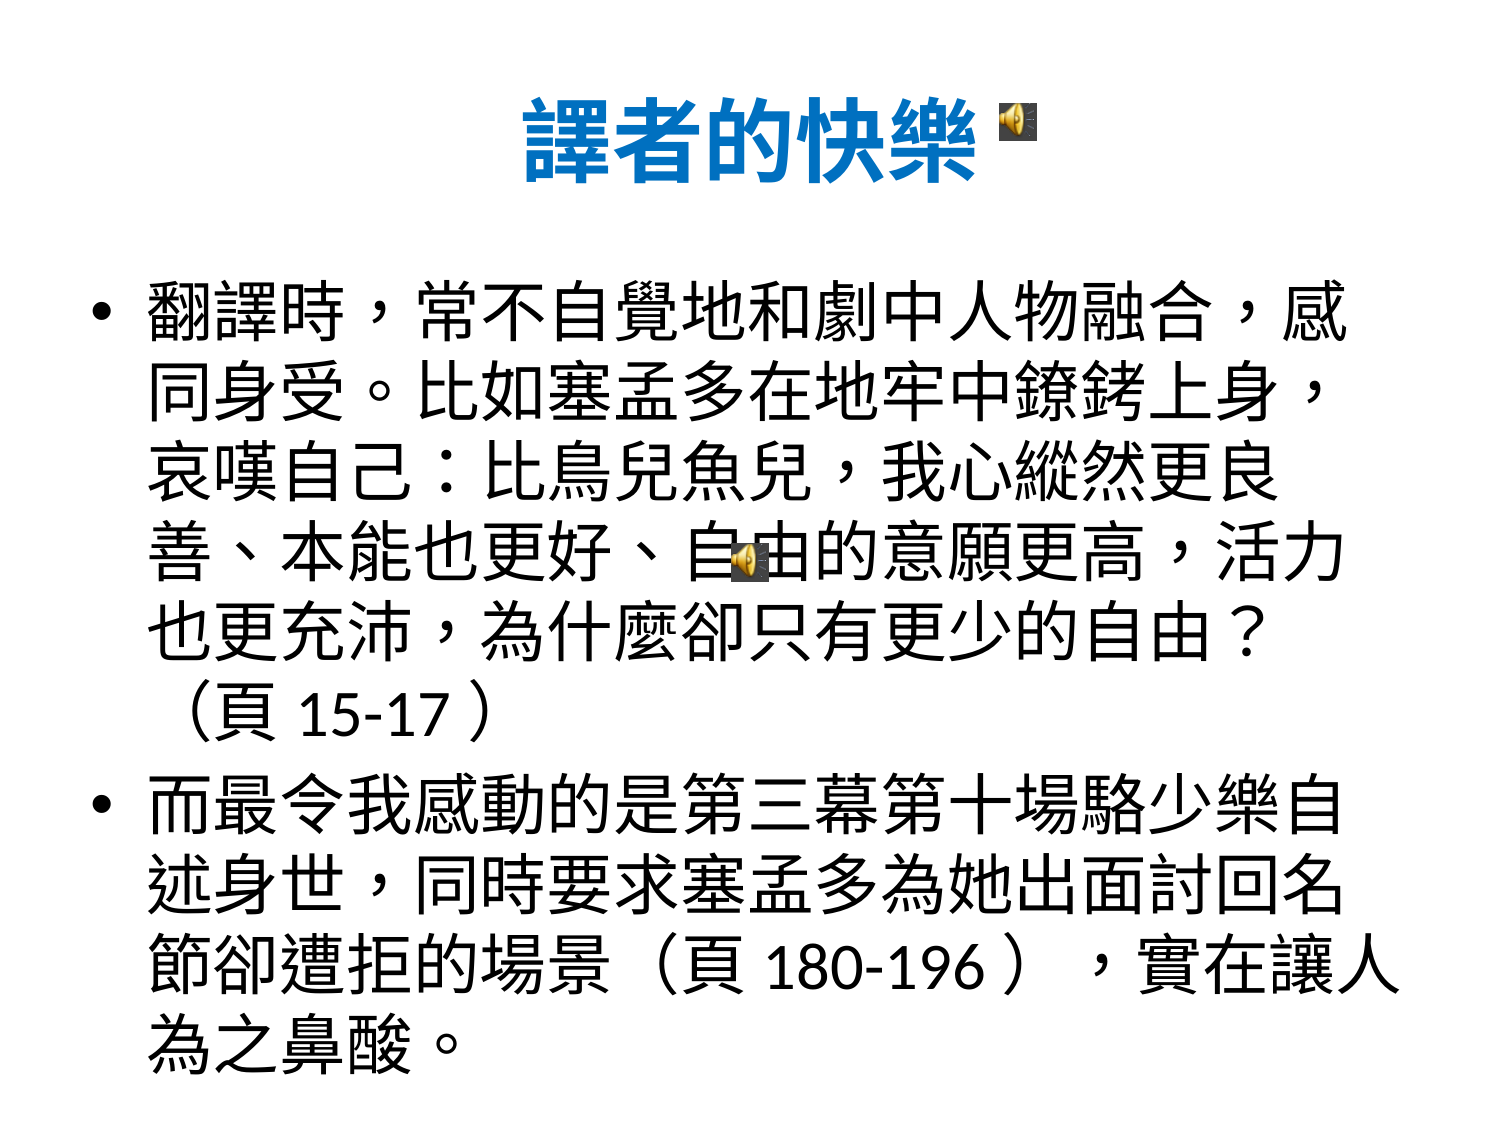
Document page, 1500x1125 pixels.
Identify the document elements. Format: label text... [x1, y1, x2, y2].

list 翻譯時，常不自覺地和劇中人物融合，感同身受。比如塞孟多在地牢中鐐銬上身，哀嘆自己：比鳥兒魚兒，我心縱然更良善、本能也更好、自由的意願更高，活力也更充沛，為什麼卻只有更少的自由？（頁15-17） 而最令我感動的是第三幕第十場駱少樂自述身世，同時要求塞孟多為她出面討回名節卻遭拒的場景（頁180-196），實在讓人為之鼻酸。 [74, 262, 1426, 1006]
picture [997, 101, 1039, 143]
title 譯者的快樂 [74, 44, 1426, 233]
picture [729, 542, 771, 583]
